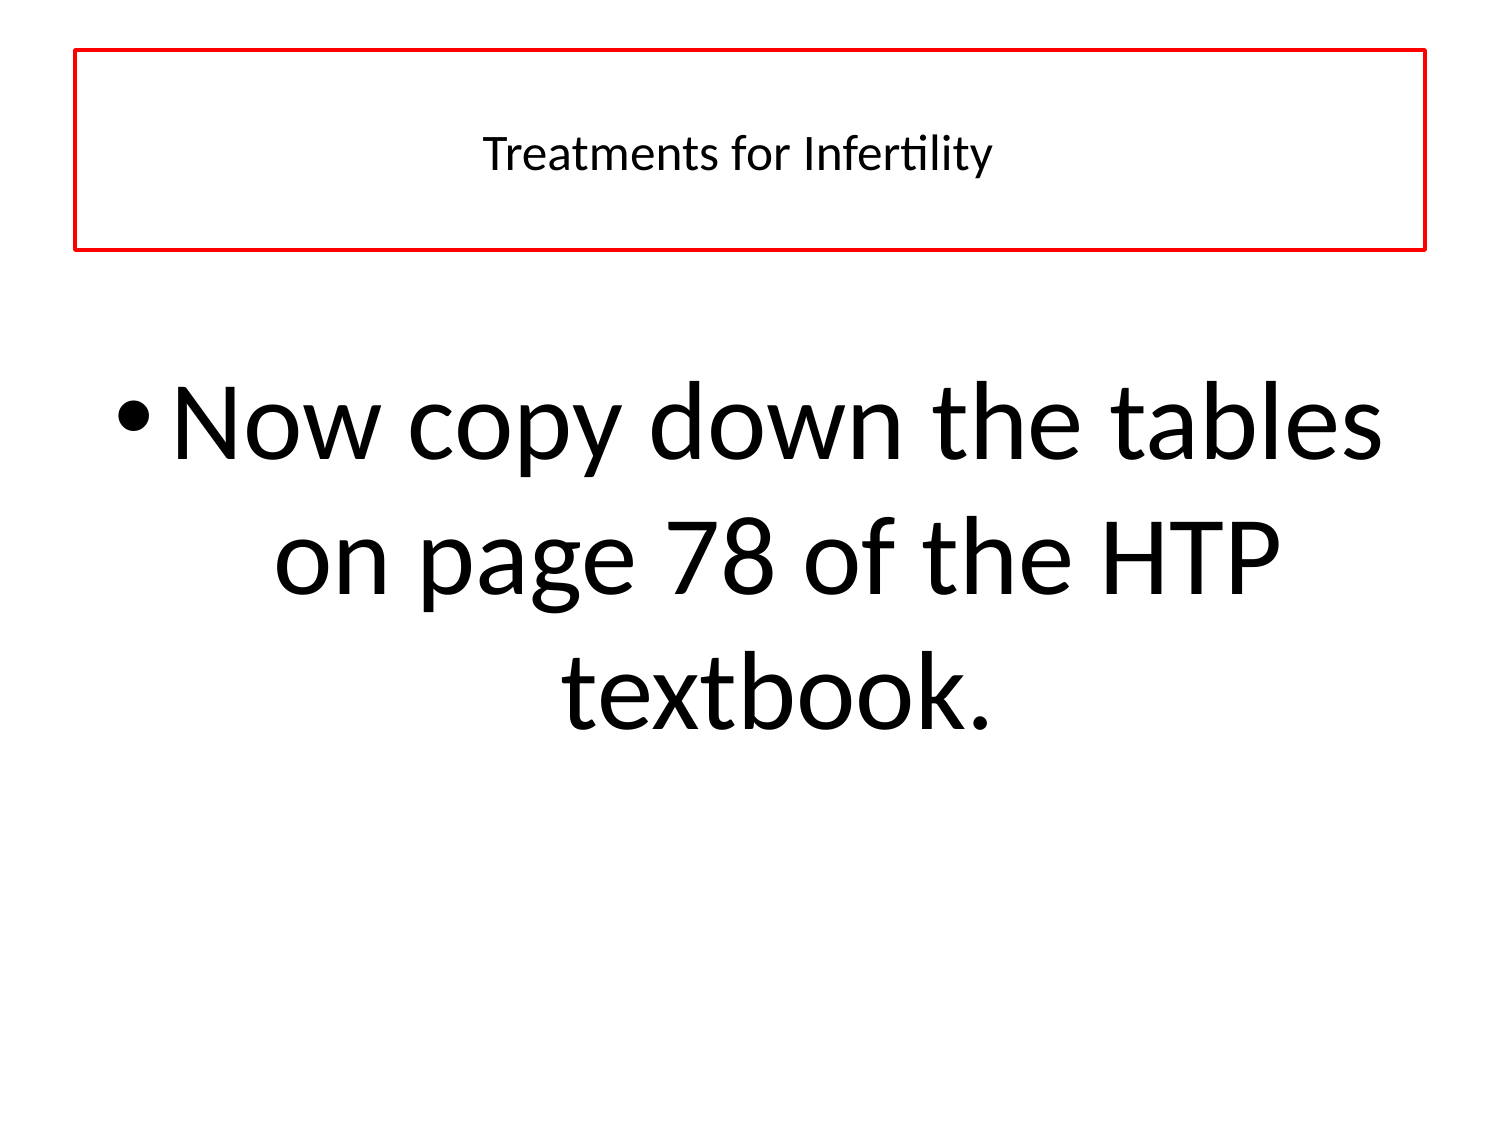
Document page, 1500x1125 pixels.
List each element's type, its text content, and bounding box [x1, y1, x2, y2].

list Now copy down the tables on page 78 of the HTP textbook. [75, 237, 1425, 1088]
title Treatments for Infertility [75, 50, 1425, 237]
